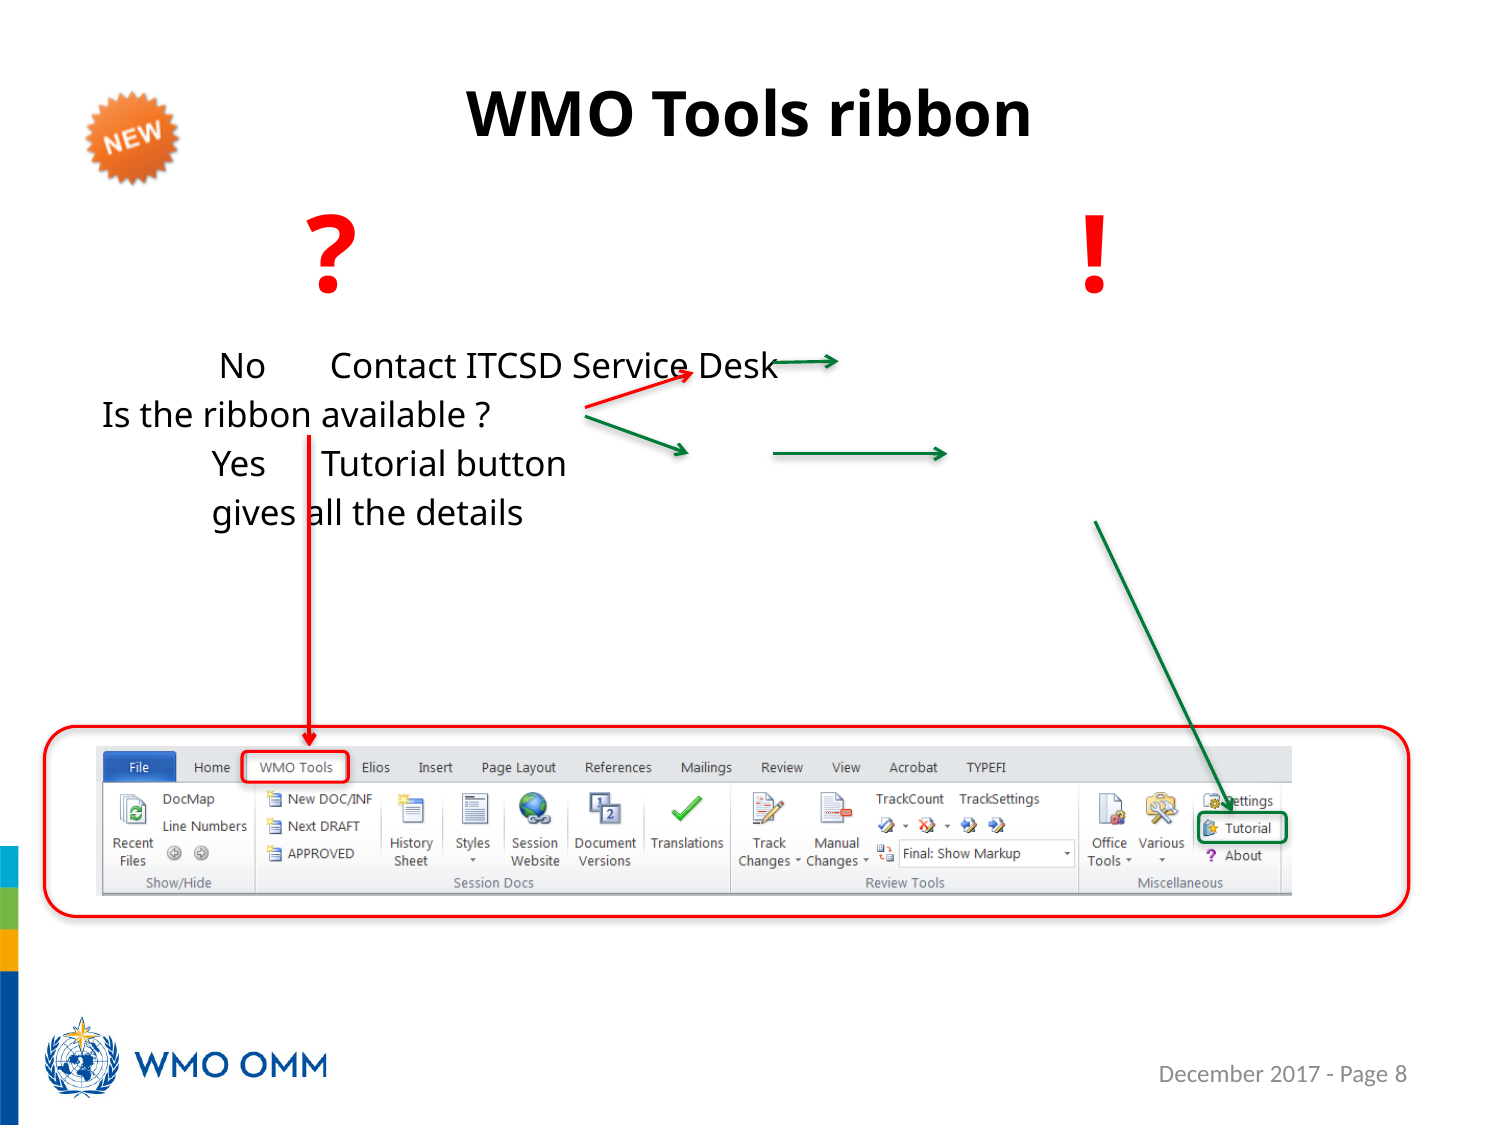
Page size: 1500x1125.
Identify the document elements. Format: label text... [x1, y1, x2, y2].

picture [0, 845, 327, 1125]
title WMO Tools ribbon [75, 45, 1425, 178]
picture [65, 87, 200, 198]
text_box ! [991, 177, 1199, 323]
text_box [1094, 521, 1233, 813]
list No Contact ITCSD Service Desk Is the ribbon available ? Yes Tutorial button gives all the details [87, 336, 1423, 591]
picture [96, 746, 1292, 897]
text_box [584, 416, 689, 454]
text_box ? [228, 177, 437, 323]
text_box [584, 372, 694, 408]
text_box [788, 726, 1467, 928]
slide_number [1072, 1042, 1423, 1103]
text_box [43, 725, 1410, 918]
